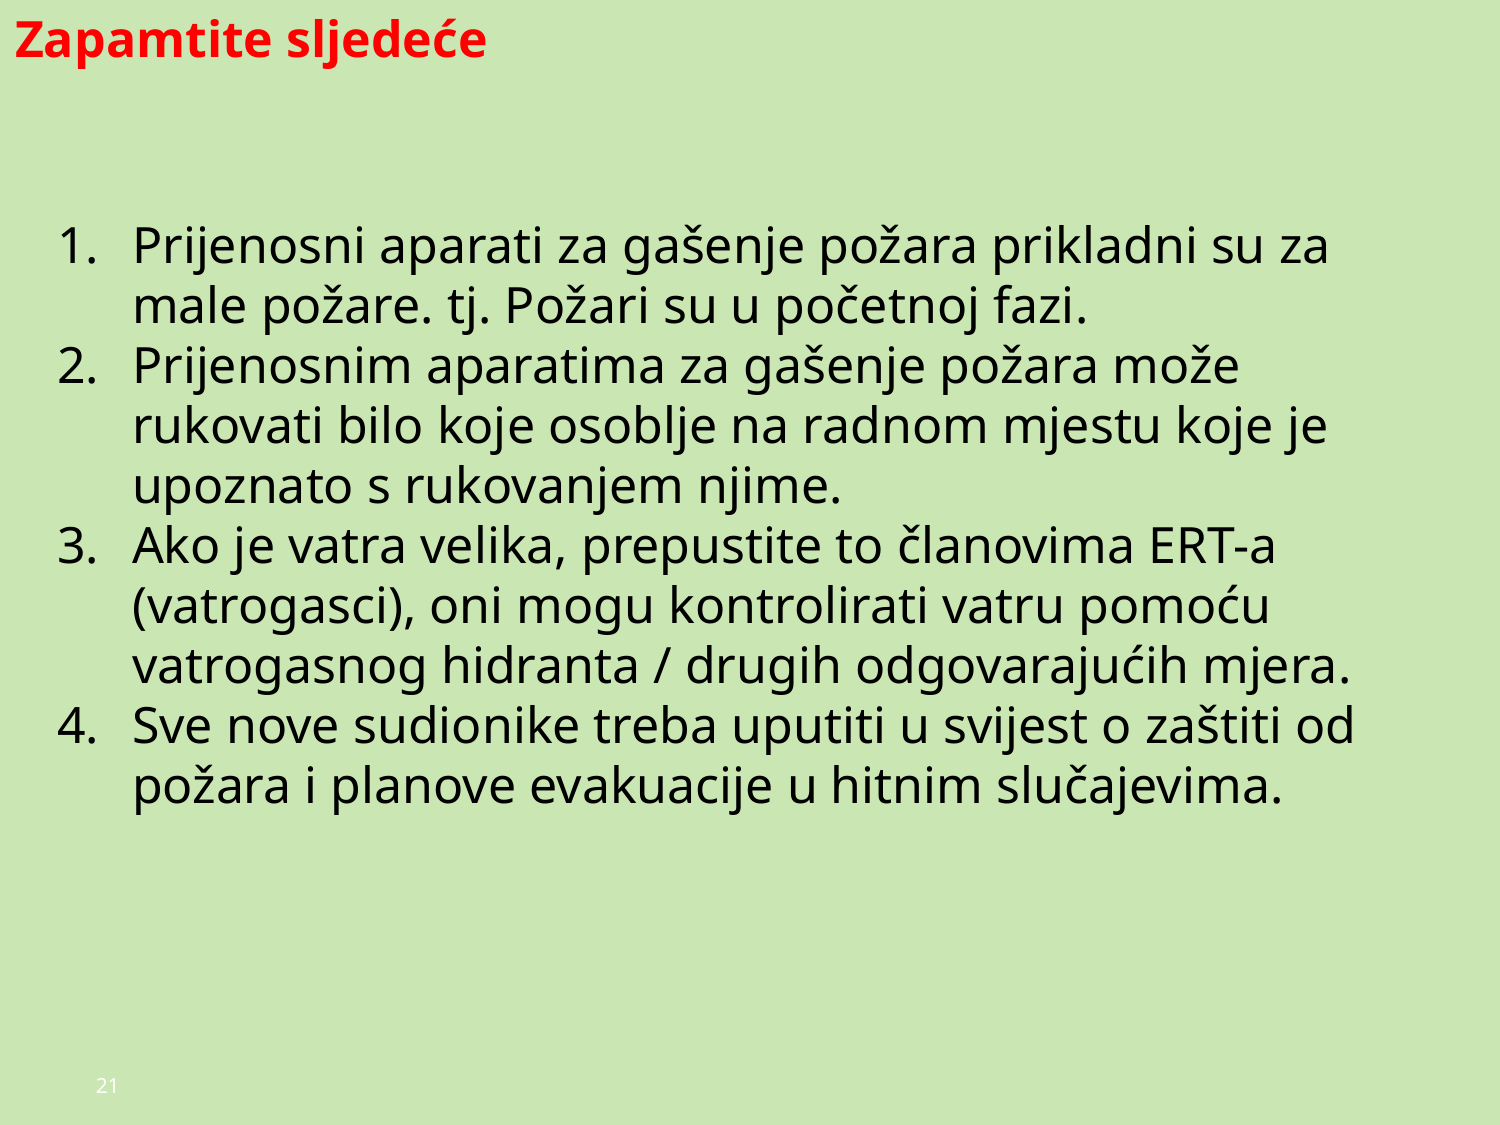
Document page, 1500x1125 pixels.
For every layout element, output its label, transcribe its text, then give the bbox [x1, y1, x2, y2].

text_box Prijenosni aparati za gašenje požara prikladni su za male požare. tj. Požari su u početnoj fazi. Prijenosnim aparatima za gašenje požara može rukovati bilo koje osoblje na radnom mjestu koje je upoznato s rukovanjem njime. Ako je vatra velika, prepustite to članovima ERT-a (vatrogasci), oni mogu kontrolirati vatru pomoću vatrogasnog hidranta / drugih odgovarajućih mjera. Sve nove sudionike treba uputiti u svijest o zaštiti od požara i planove evakuacije u hitnim slučajevima. [42, 206, 1436, 942]
text_box Zapamtite sljedeće [0, 0, 740, 75]
text_box 21 [95, 1073, 409, 1119]
